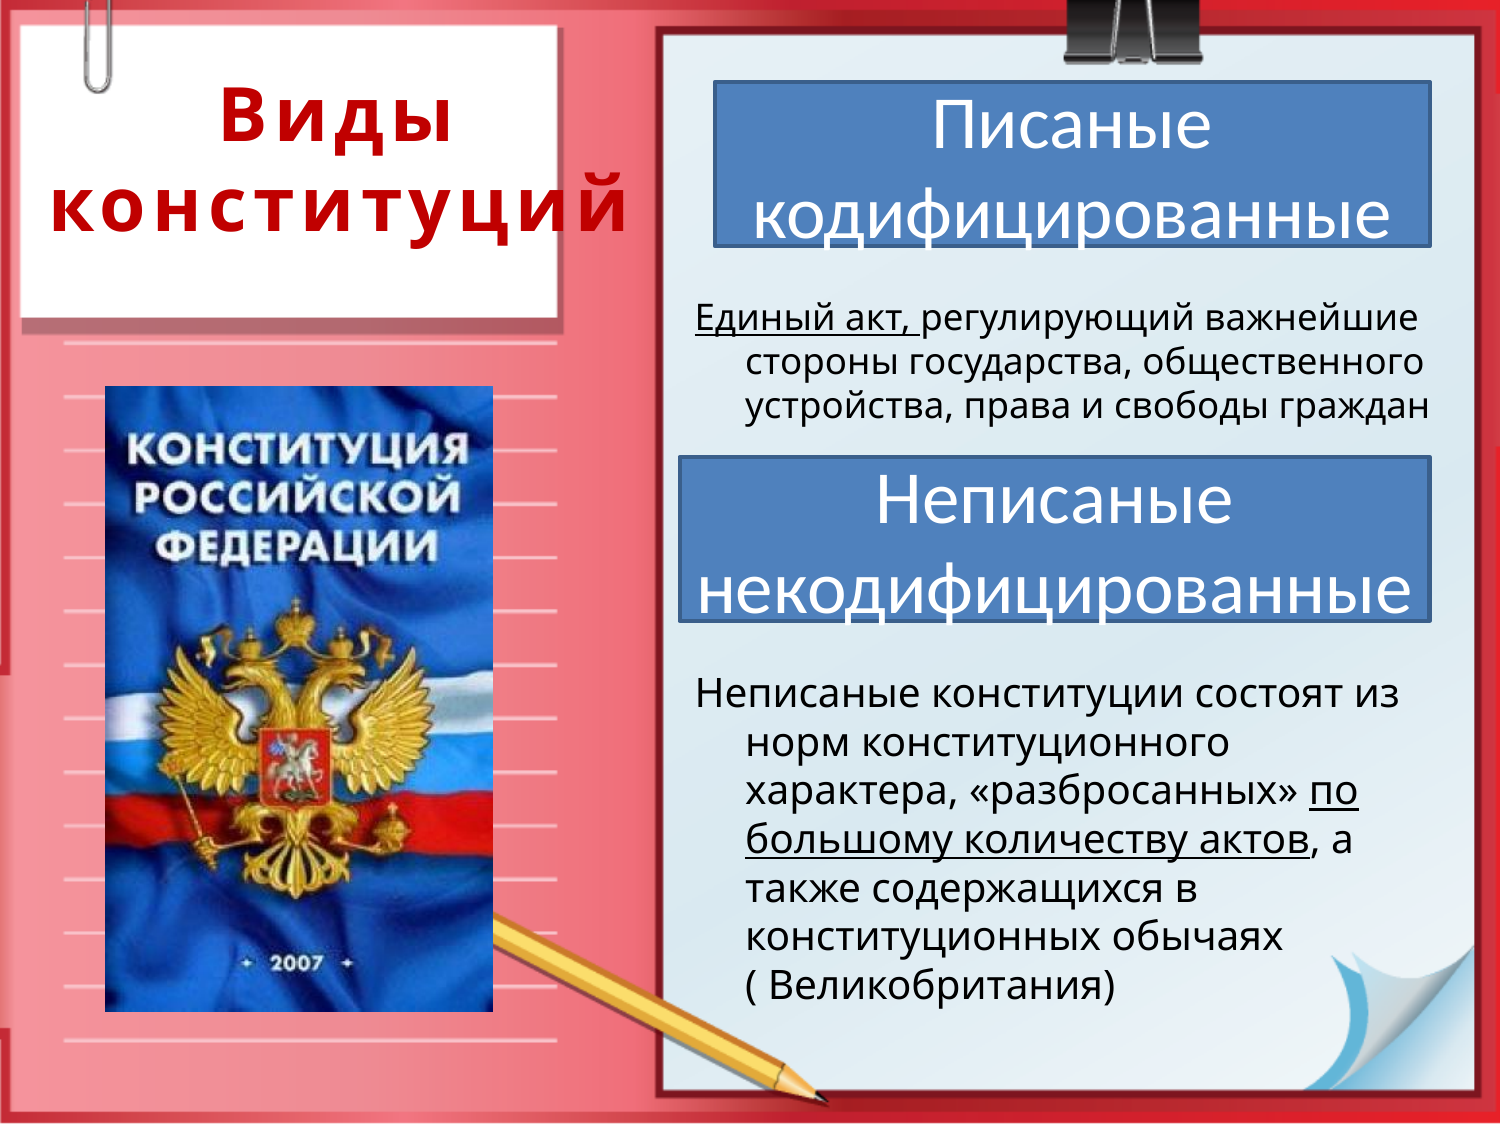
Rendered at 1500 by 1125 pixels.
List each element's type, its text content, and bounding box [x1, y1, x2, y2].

picture [0, 0, 1500, 1125]
text_box Писаные кодифицированные [713, 80, 1432, 248]
title Виды конституций [23, 58, 656, 317]
text_box Неписаные некодифицированные [678, 455, 1432, 623]
list Единый акт, регулирующий важнейшие стороны государства, общественного устройства, права и свободы граждан Неписаные конституции состоят из норм конституционного характера, «разбросанных» по большому количеству актов, а также содержащихся в конституционных обычаях ( Великобритания) [679, 81, 1466, 1020]
